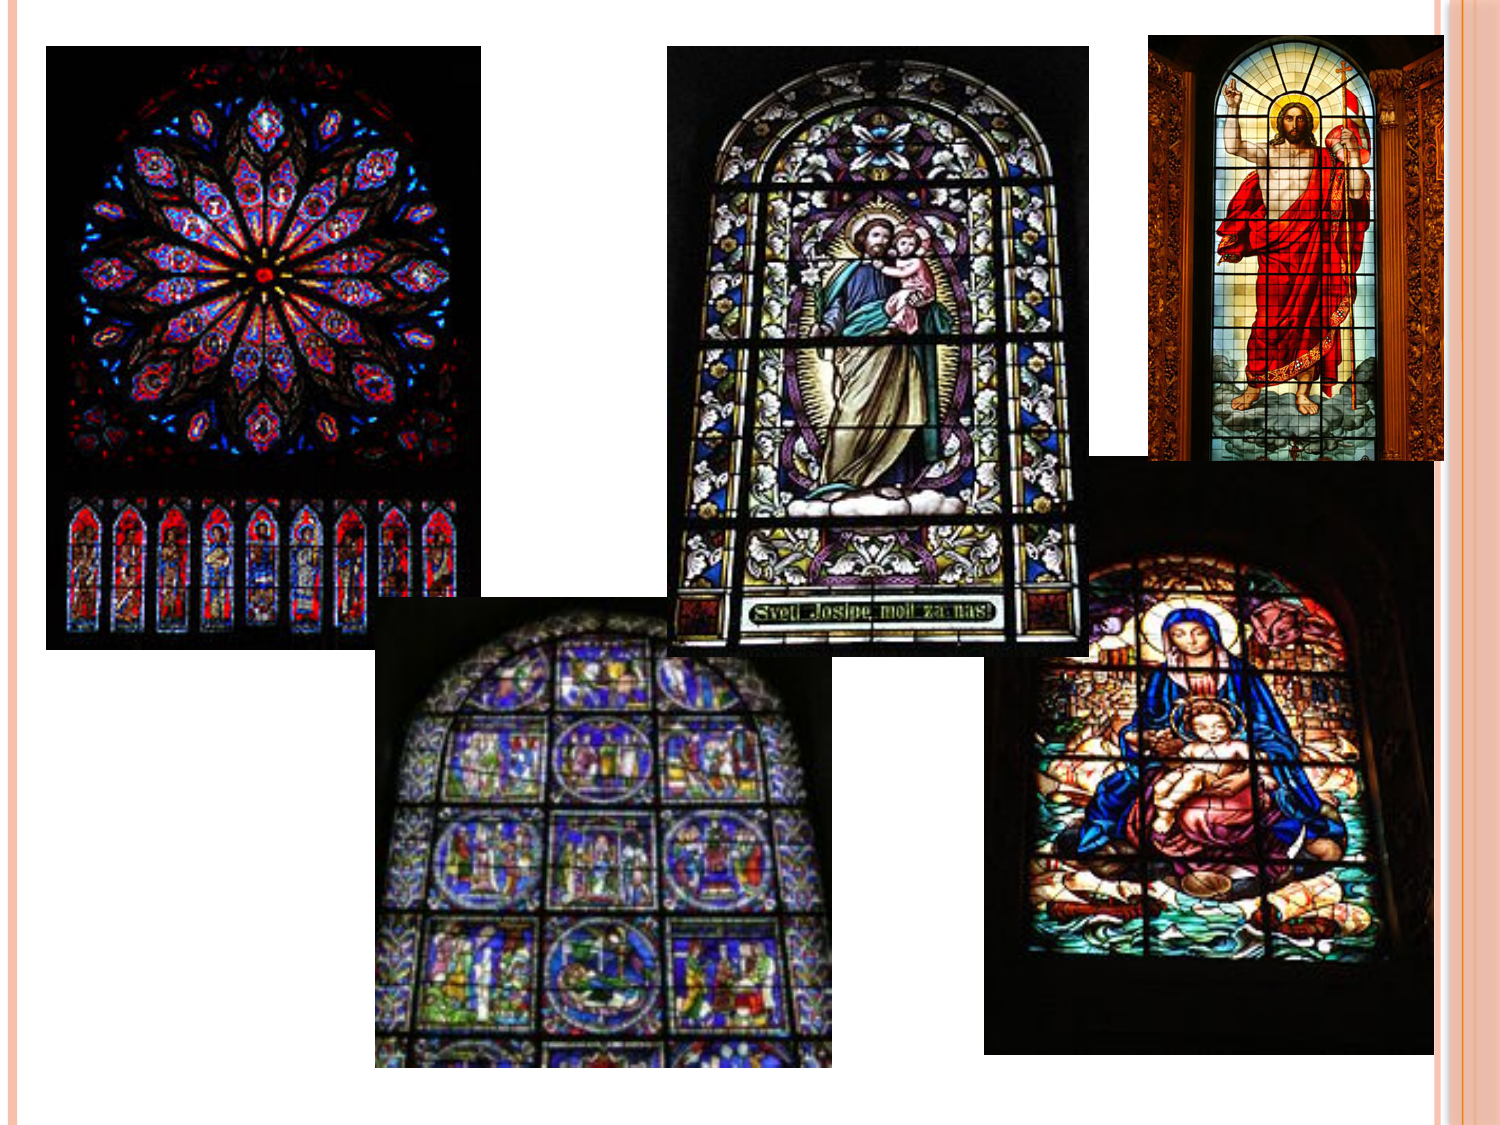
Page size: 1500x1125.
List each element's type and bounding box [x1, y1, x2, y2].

list [1147, 34, 1444, 462]
picture [46, 46, 1435, 1068]
